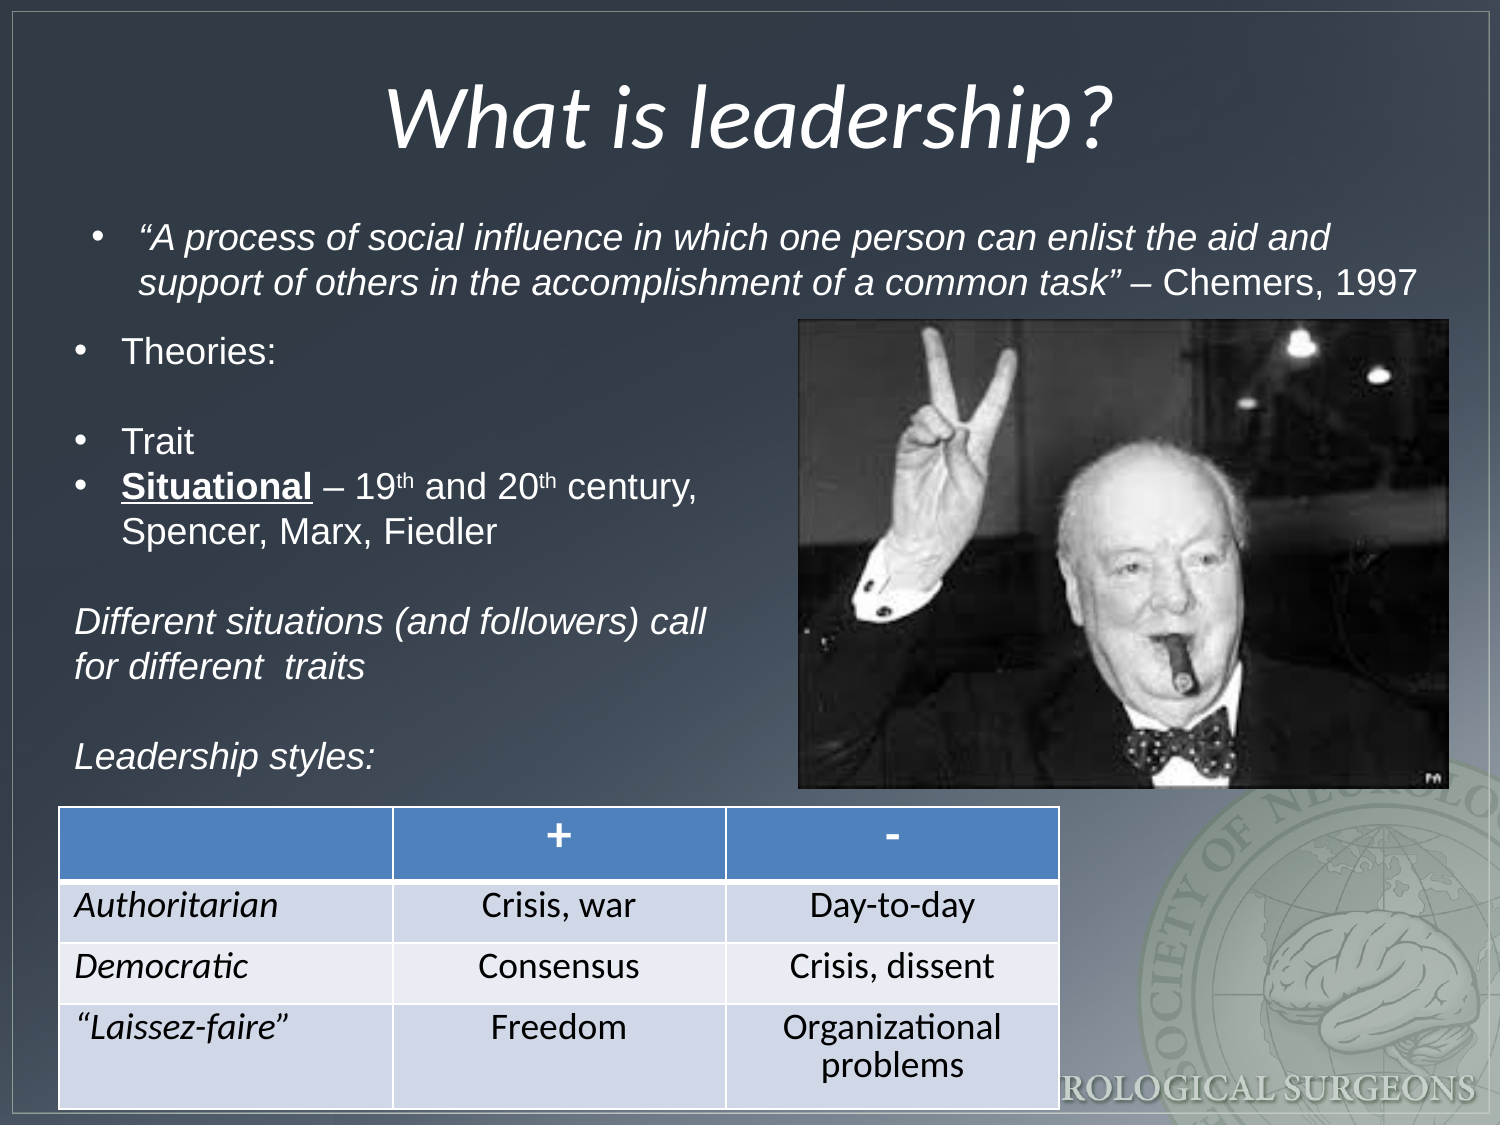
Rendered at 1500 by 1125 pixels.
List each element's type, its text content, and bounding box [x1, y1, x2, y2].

text_box “A process of social influence in which one person can enlist the aid and support of others in the accomplishment of a common task” – Chemers, 1997 [76, 205, 1449, 311]
table_cell Crisis, dissent [727, 944, 1058, 1003]
picture [0, 0, 1500, 1125]
table_cell Consensus [394, 944, 725, 1003]
table_cell Crisis, war [394, 885, 725, 942]
table_cell “Laissez-faire” [60, 1005, 392, 1108]
table_header - [727, 808, 1058, 879]
table_cell Day-to-day [727, 885, 1058, 942]
title What is leadership? [75, 18, 1425, 206]
table_cell Authoritarian [60, 885, 392, 942]
table_cell Democratic [60, 944, 392, 1003]
table_cell Organizational problems [727, 1005, 1058, 1108]
table_cell Freedom [394, 1005, 725, 1108]
table_header [60, 808, 392, 879]
text_box Theories: Trait Situational – 19th and 20th century, Spencer, Marx, Fiedler Different situations (and followers) call for different traits Leadership styles: [59, 319, 763, 806]
table_header + [394, 808, 725, 879]
